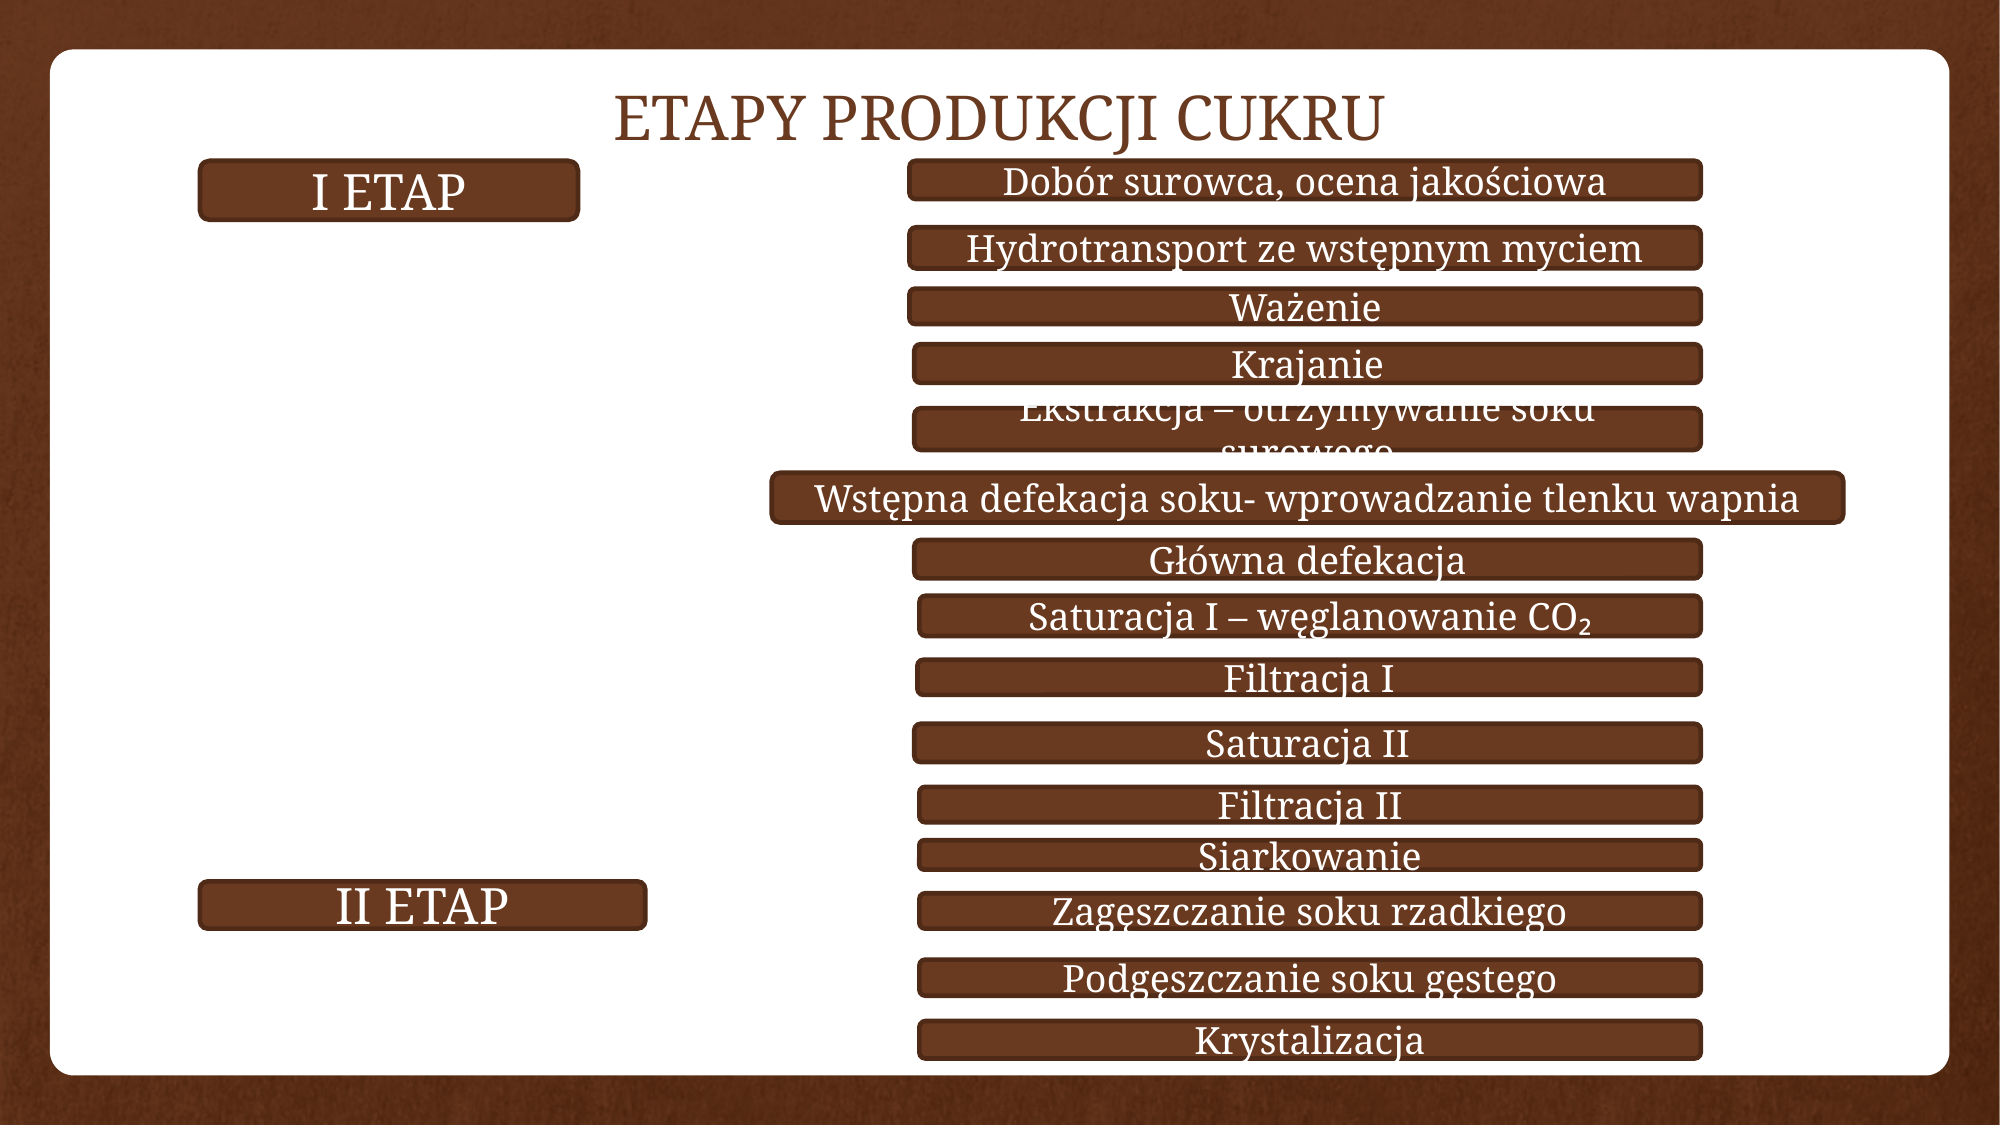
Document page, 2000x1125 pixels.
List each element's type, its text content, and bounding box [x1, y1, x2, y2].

text_box I ETAP [197, 158, 581, 223]
text_box Główna defekacja [911, 537, 1704, 581]
text_box Saturacja II [911, 721, 1704, 765]
text_box Zagęszczanie soku rzadkiego [917, 890, 1704, 931]
text_box Krystalizacja [917, 1018, 1704, 1061]
text_box Filtracja I [915, 657, 1704, 698]
text_box Wstępna defekacja soku- wprowadzanie tlenku wapnia [769, 470, 1846, 525]
text_box Filtracja II [917, 784, 1704, 825]
text_box Ekstrakcja – otrzymywanie soku surowego [911, 405, 1704, 453]
text_box Saturacja I – węglanowanie CO₂ [917, 593, 1704, 639]
text_box Krajanie [911, 341, 1704, 386]
text_box Podgęszczanie soku gęstego [917, 957, 1704, 999]
text_box Ważenie [907, 286, 1704, 327]
title ETAPY PRODUKCJI CUKRU [199, 70, 1800, 161]
text_box Siarkowanie [916, 837, 1704, 872]
text_box Dobór surowca, ocena jakościowa [907, 158, 1704, 202]
text_box II ETAP [197, 879, 648, 931]
text_box Hydrotransport ze wstępnym myciem [907, 224, 1704, 271]
